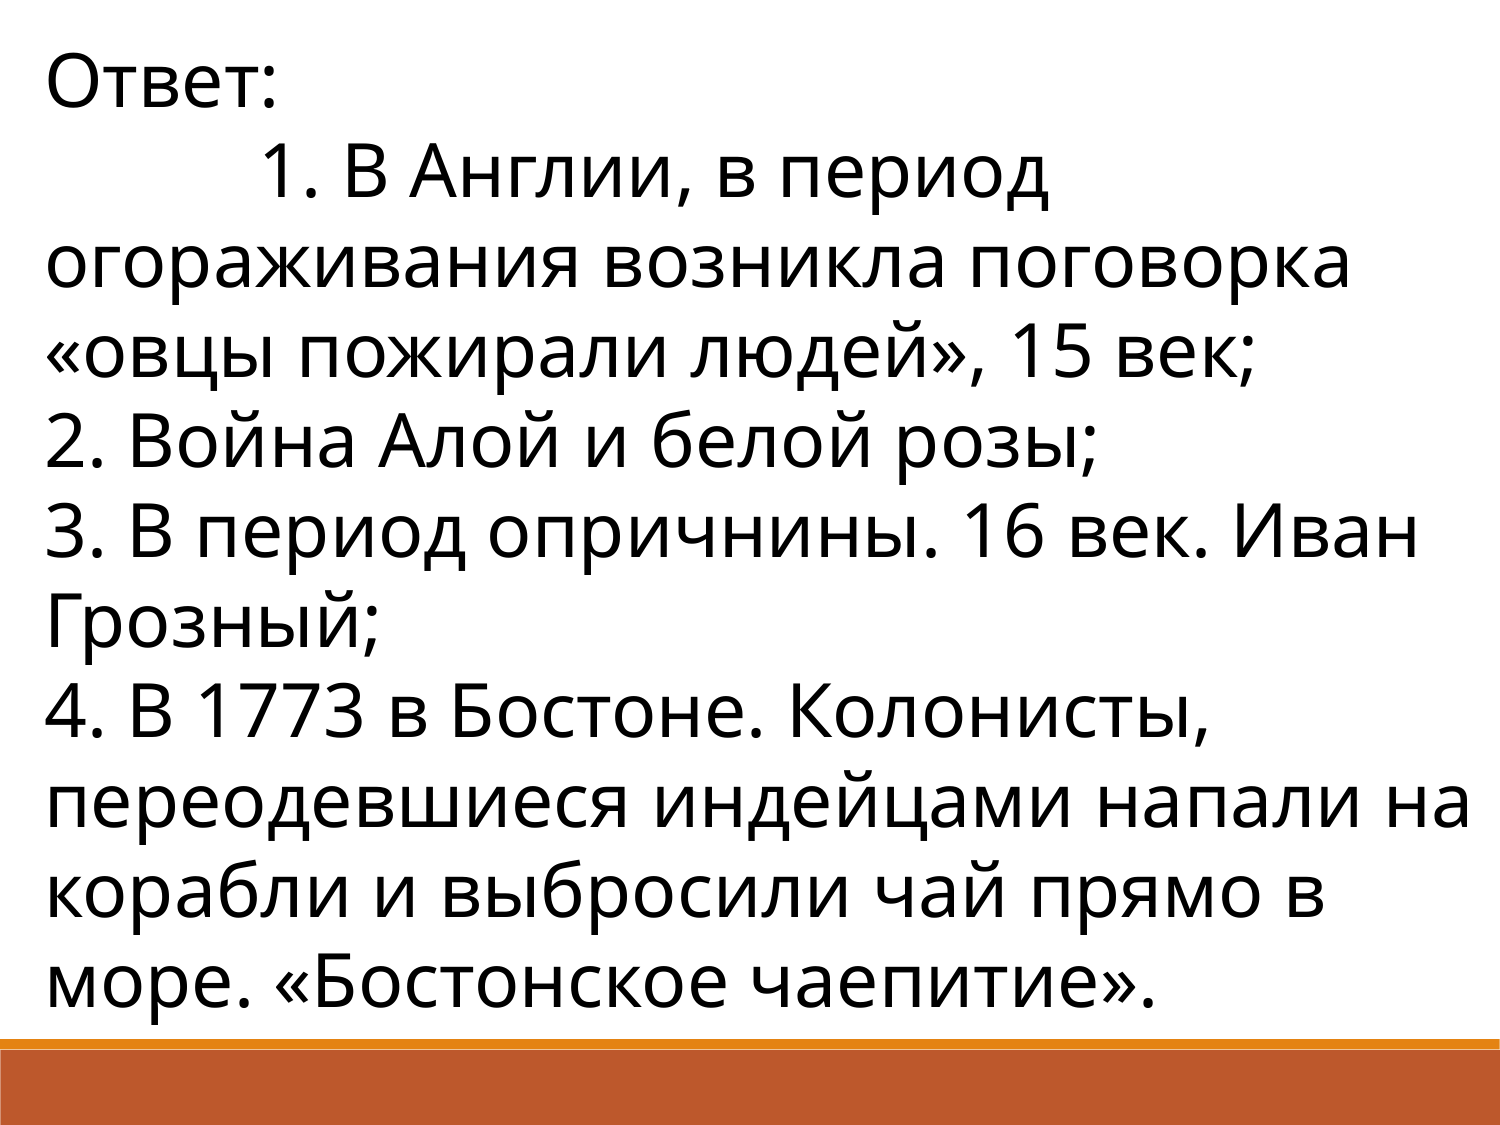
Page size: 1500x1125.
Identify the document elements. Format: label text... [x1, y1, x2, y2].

text_box Ответ: 1. В Англии, в период огораживания возникла поговорка «овцы пожирали людей», 15 век; 2. Война Алой и белой розы; 3. В период опричнины. 16 век. Иван Грозный; 4. В 1773 в Бостоне. Колонисты, переодевшиеся индейцами напали на корабли и выбросили чай прямо в море. «Бостонское чаепитие». [29, 25, 1500, 1031]
